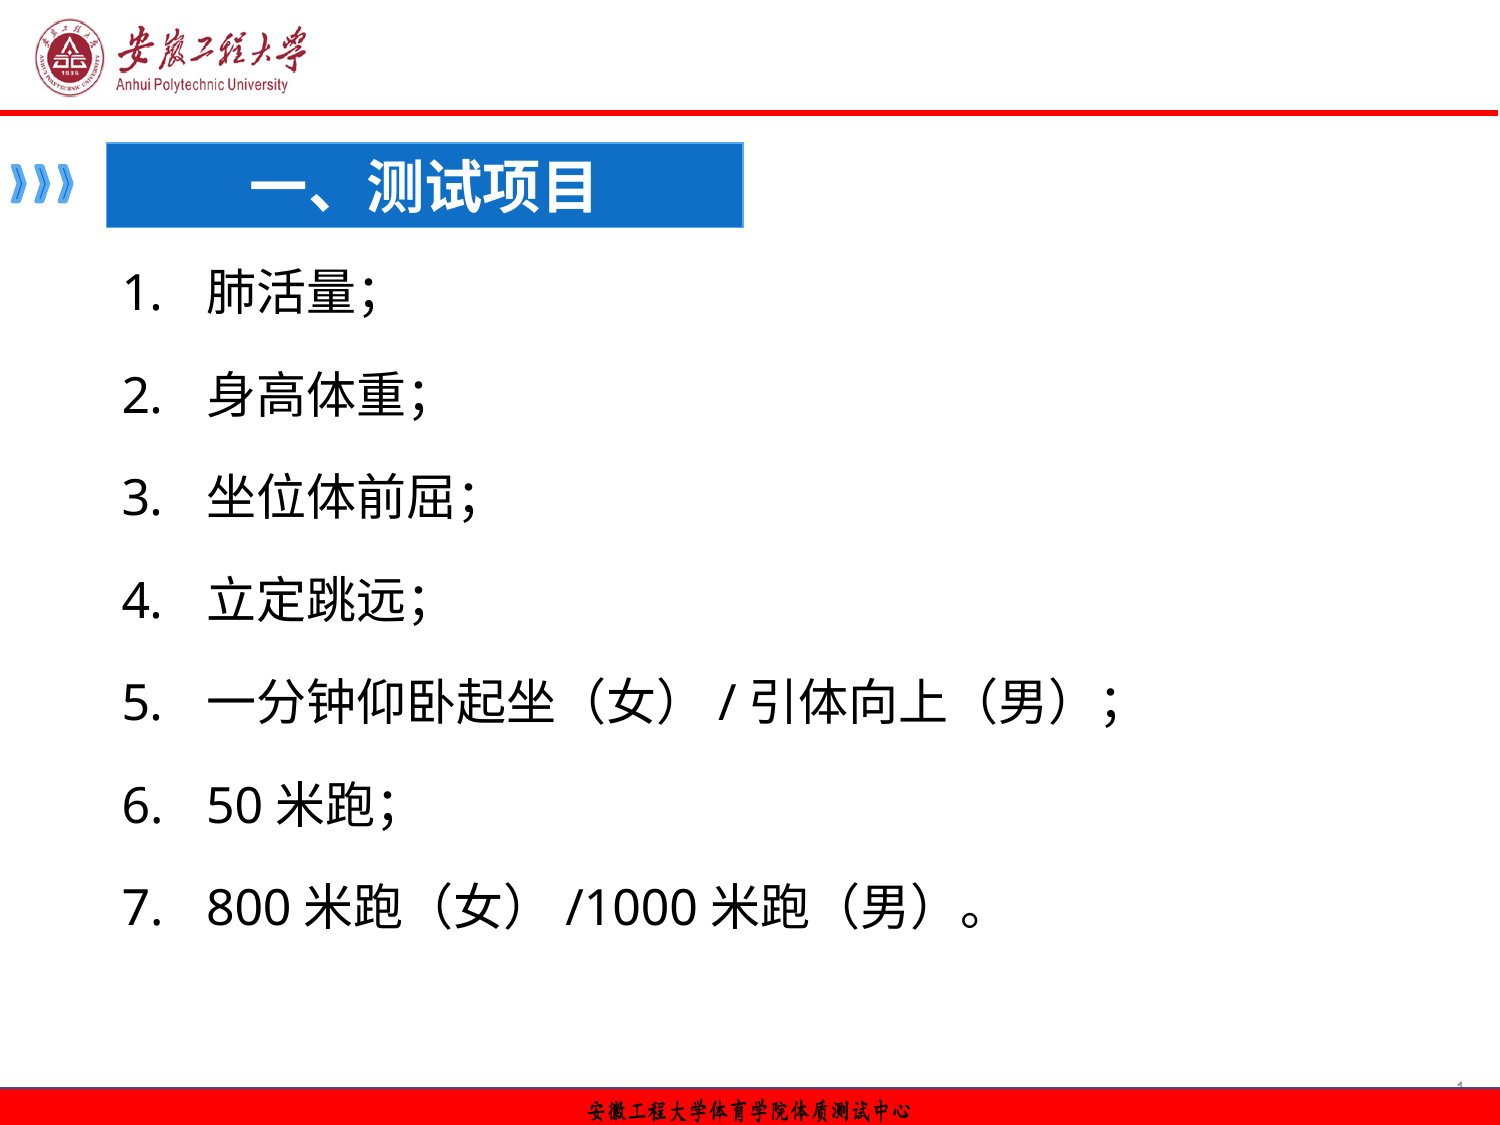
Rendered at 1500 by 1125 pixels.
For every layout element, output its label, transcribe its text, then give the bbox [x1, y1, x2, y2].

list 肺活量； 身高体重； 坐位体前屈； 立定跳远； 一分钟仰卧起坐（女）/引体向上（男）； 50米跑； 800米跑（女）/1000米跑（男）。 [106, 222, 1195, 966]
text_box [12, 142, 744, 229]
picture [0, 0, 1500, 1125]
slide_number [1149, 1042, 1500, 1103]
